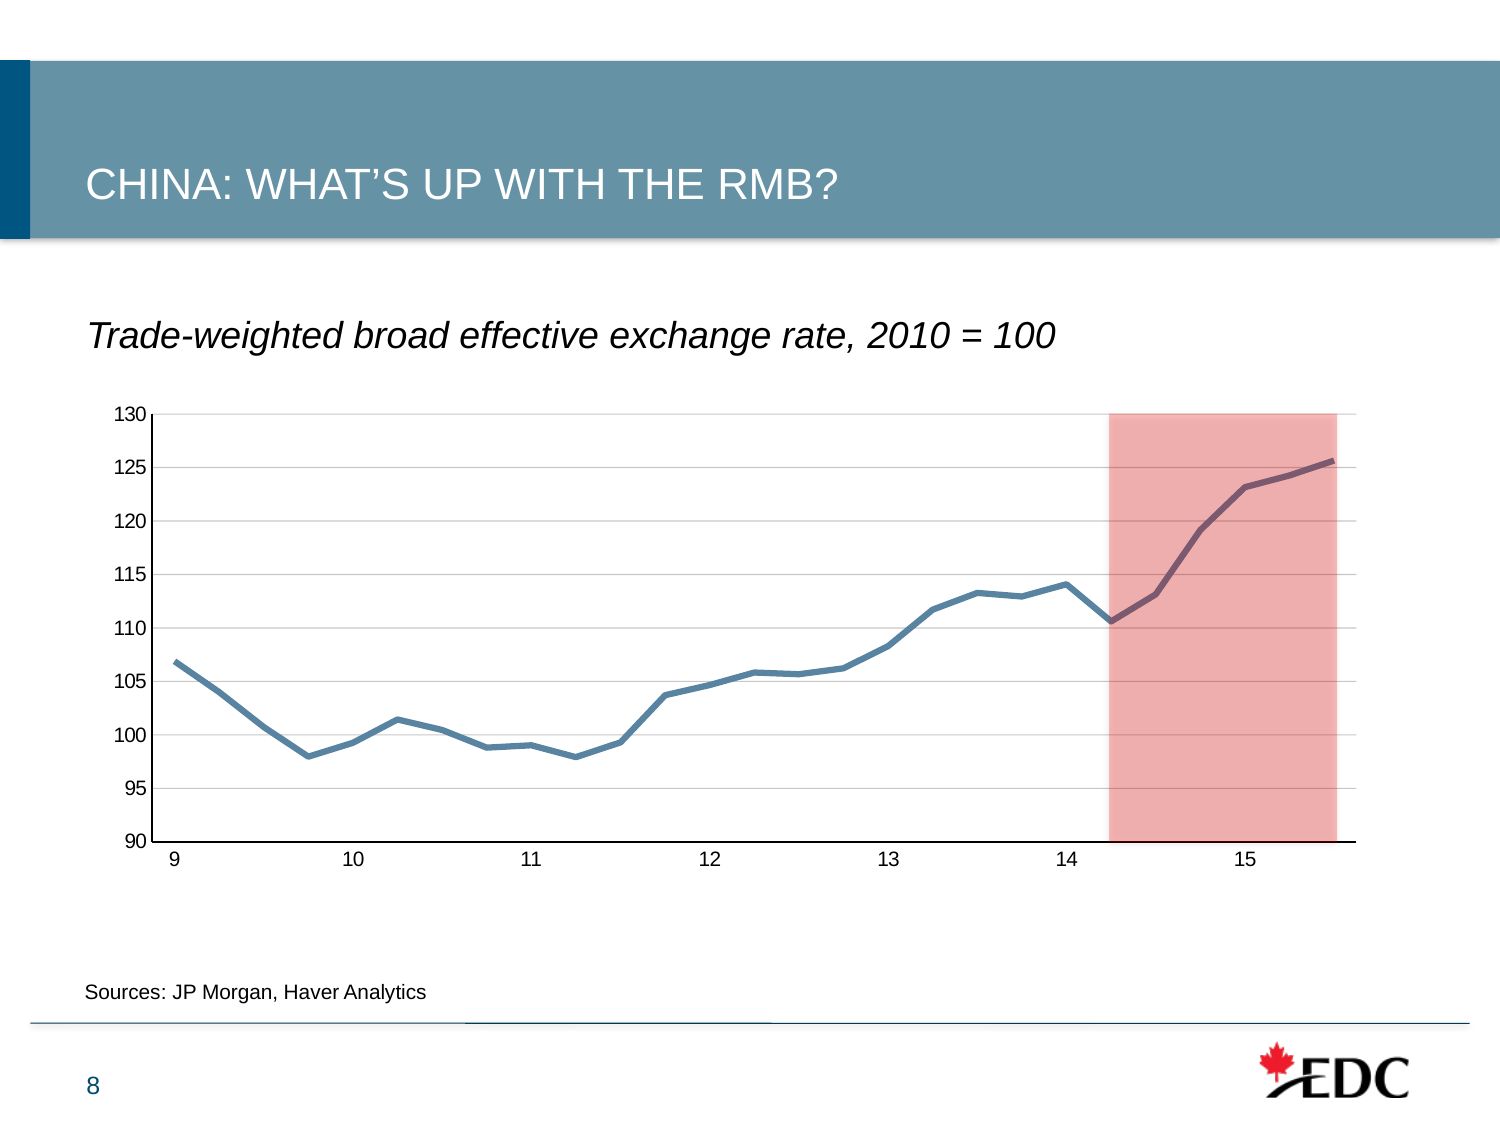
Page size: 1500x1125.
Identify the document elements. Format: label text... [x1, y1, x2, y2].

chart [69, 390, 1436, 892]
text_box CHINA: WHAT’S UP WITH THE RMB? [85, 155, 1436, 233]
text_box Trade-weighted broad effective exchange rate, 2010 = 100 [86, 310, 1110, 389]
text_box Sources: JP Morgan, Haver Analytics [84, 966, 648, 1017]
slide_number 8 [86, 1054, 366, 1115]
